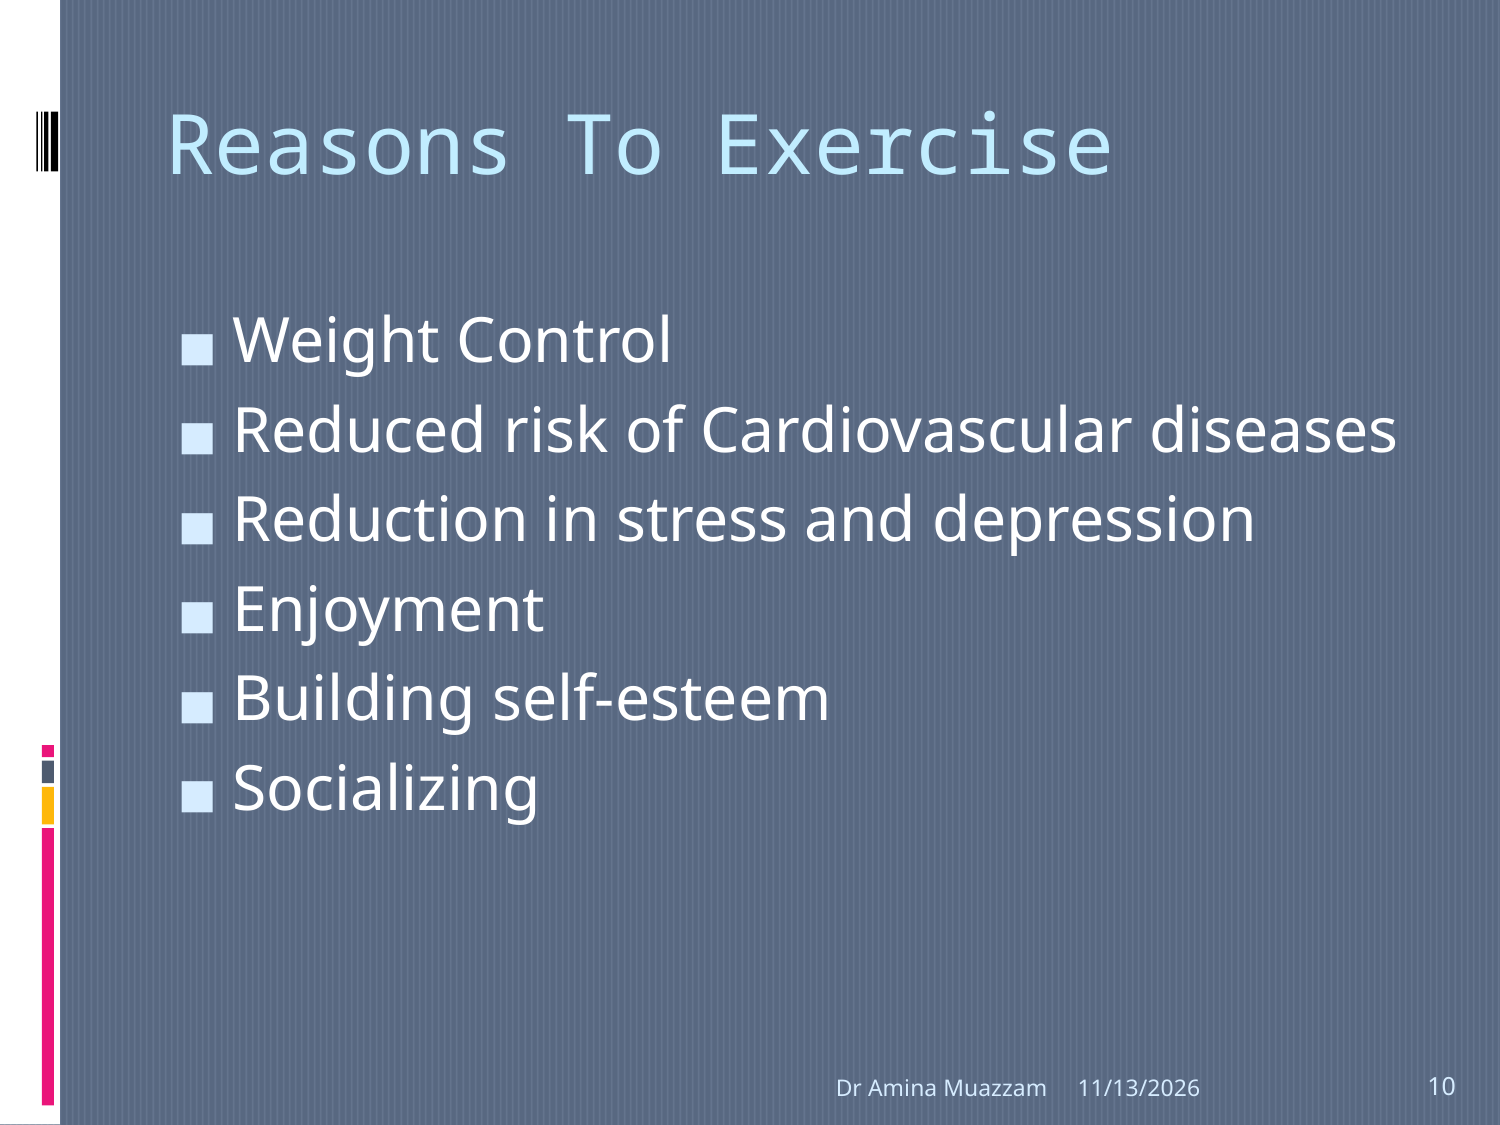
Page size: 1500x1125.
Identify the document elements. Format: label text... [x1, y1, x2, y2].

slide_number 10 [1412, 1052, 1488, 1113]
footer Dr Amina Muazzam [150, 1052, 1063, 1113]
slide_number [1063, 1052, 1412, 1113]
list Weight Control Reduced risk of Cardiovascular diseases Reduction in stress and depression Enjoyment Building self-esteem Socializing [150, 292, 1425, 1043]
title Reasons To Exercise [150, 83, 1425, 234]
picture [60, 0, 1500, 1125]
